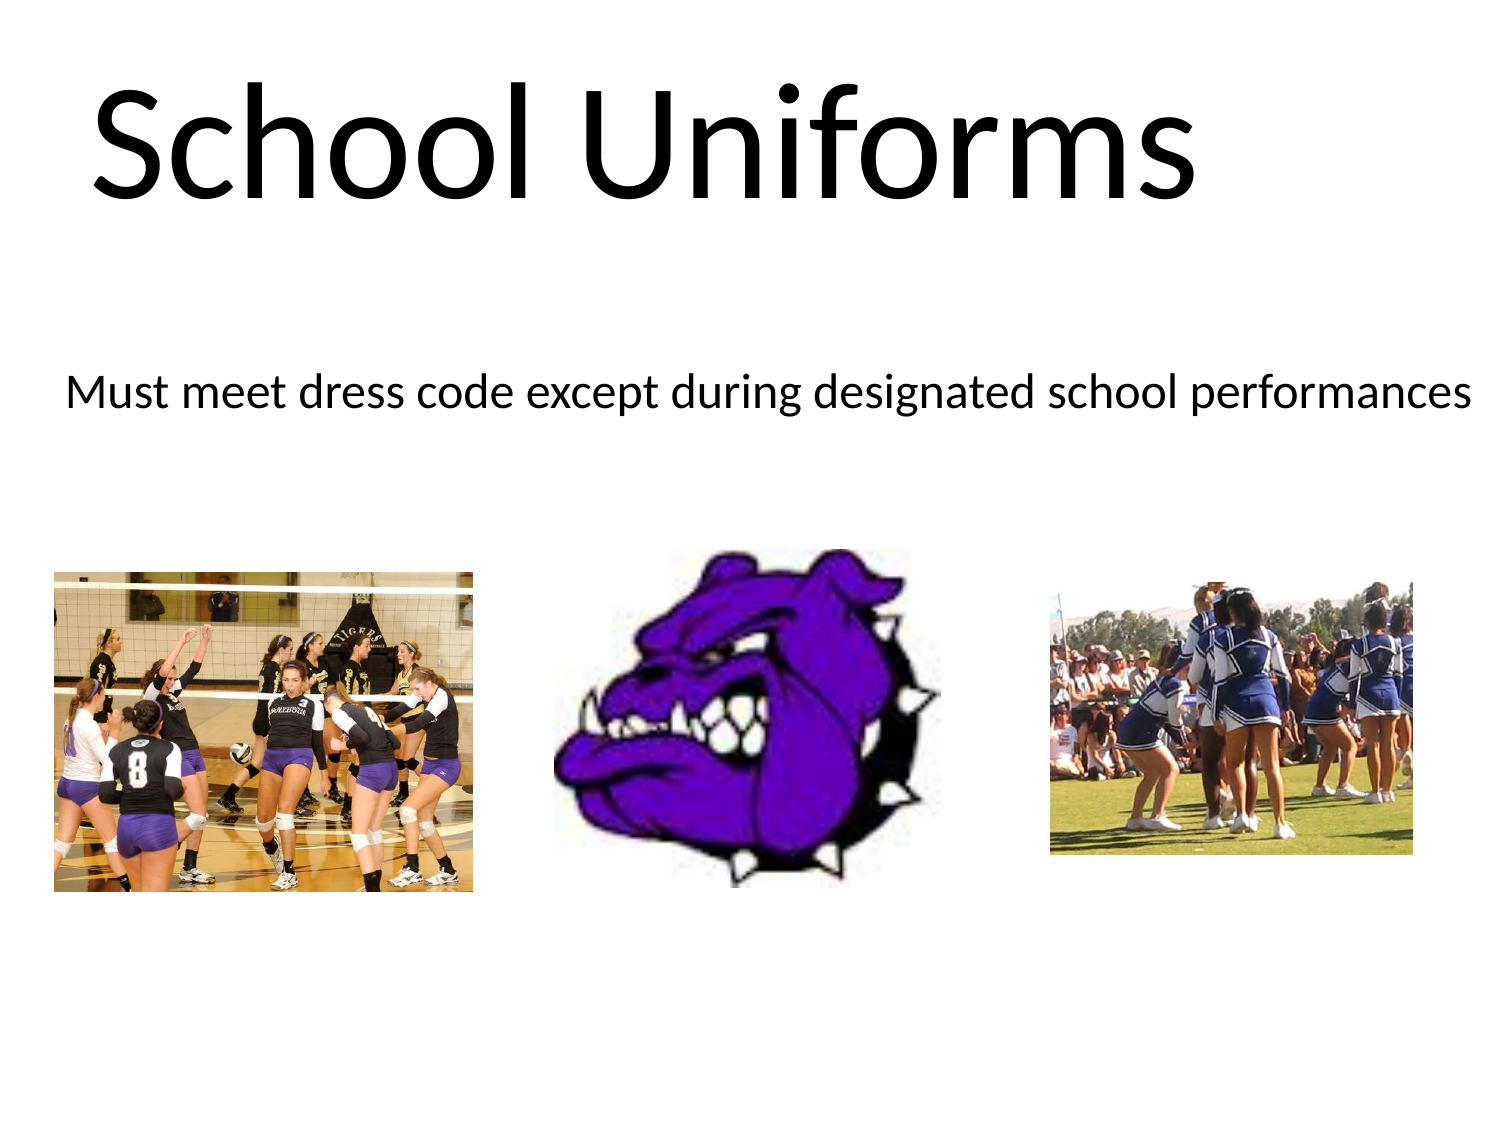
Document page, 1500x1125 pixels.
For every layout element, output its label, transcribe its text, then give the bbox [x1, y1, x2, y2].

text_box Must meet dress code except during designated school performances [49, 351, 1500, 427]
picture [554, 549, 941, 888]
text_box School Uniforms [75, 24, 1300, 240]
picture [53, 572, 473, 892]
picture [1049, 582, 1413, 855]
